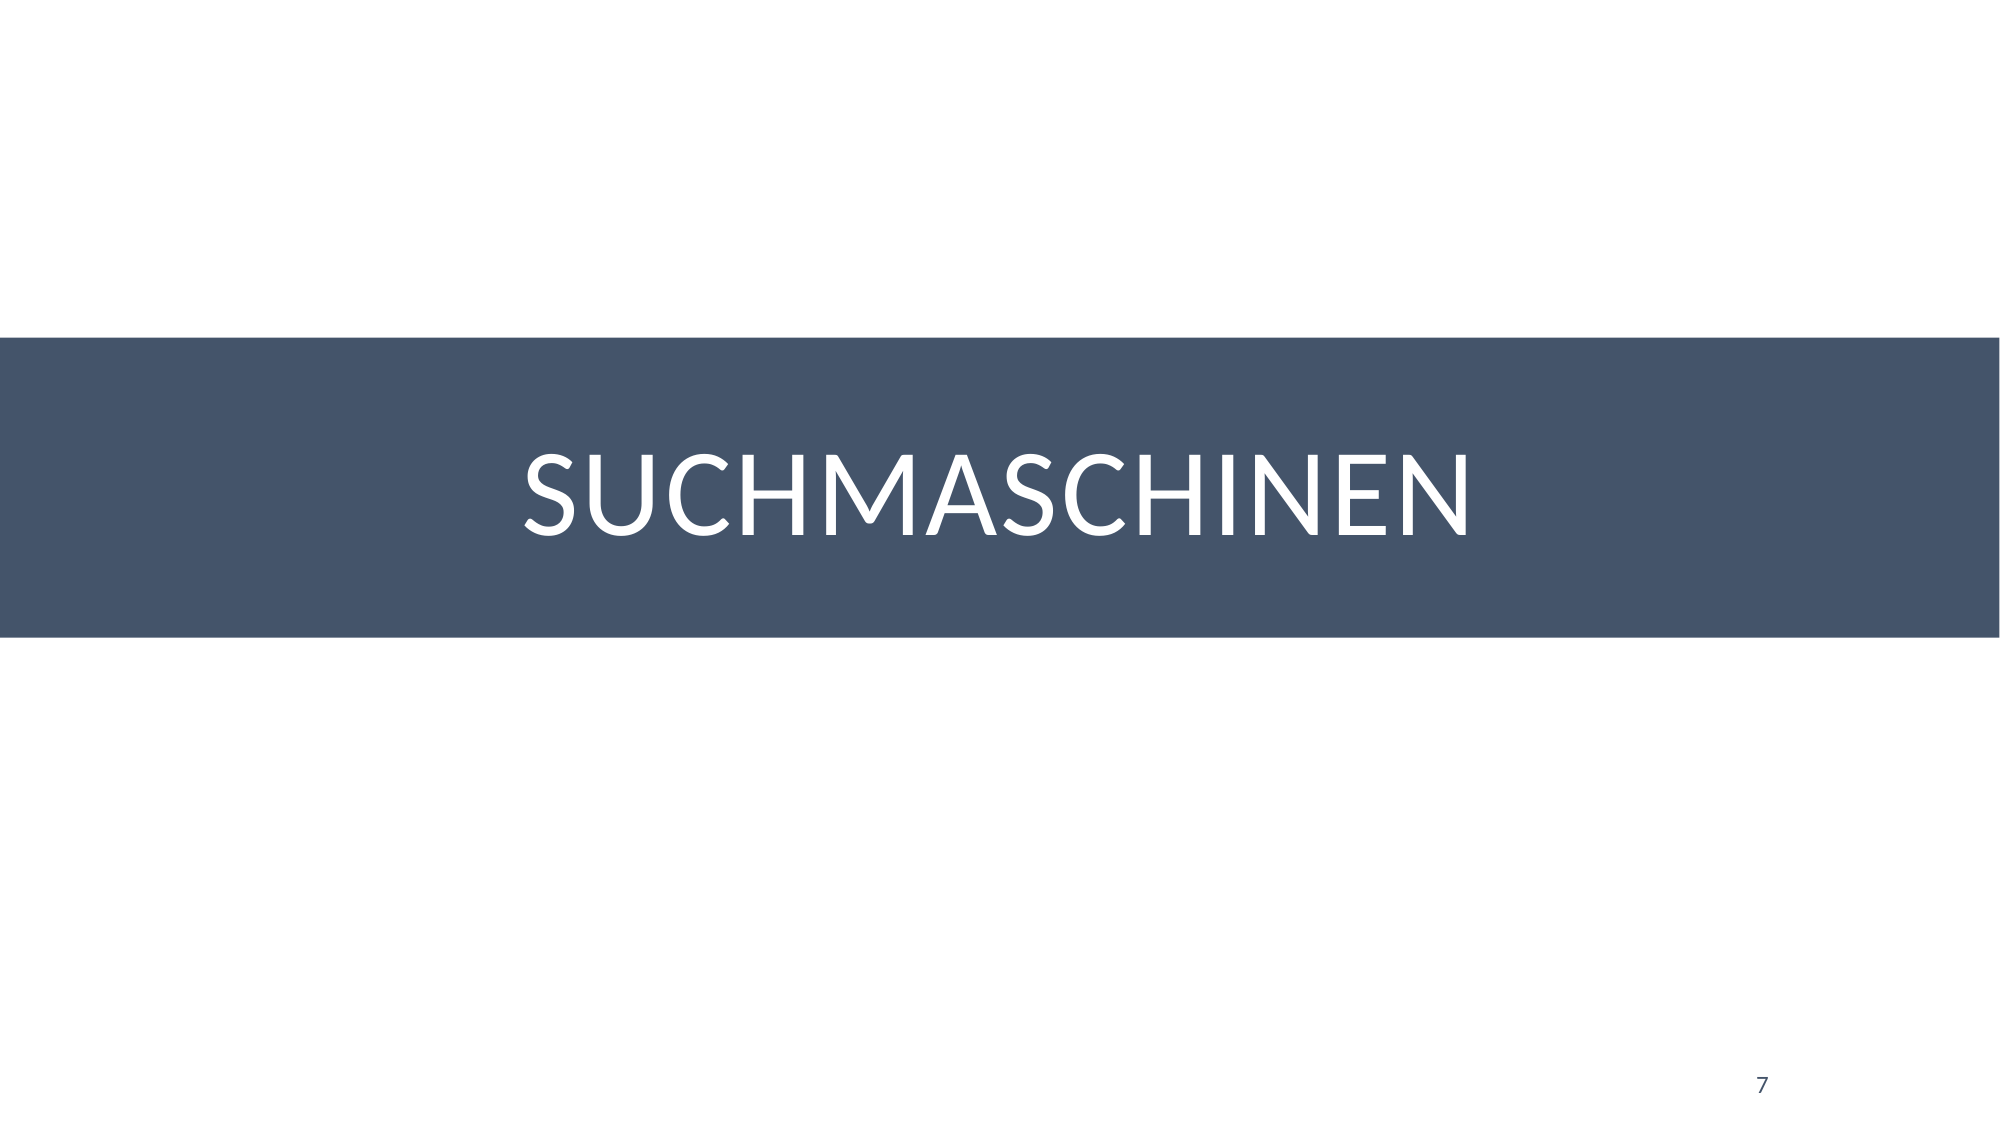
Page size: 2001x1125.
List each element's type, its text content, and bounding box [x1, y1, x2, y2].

title Suchmaschinen [136, 362, 1862, 638]
slide_number 7 [1748, 1053, 1904, 1114]
